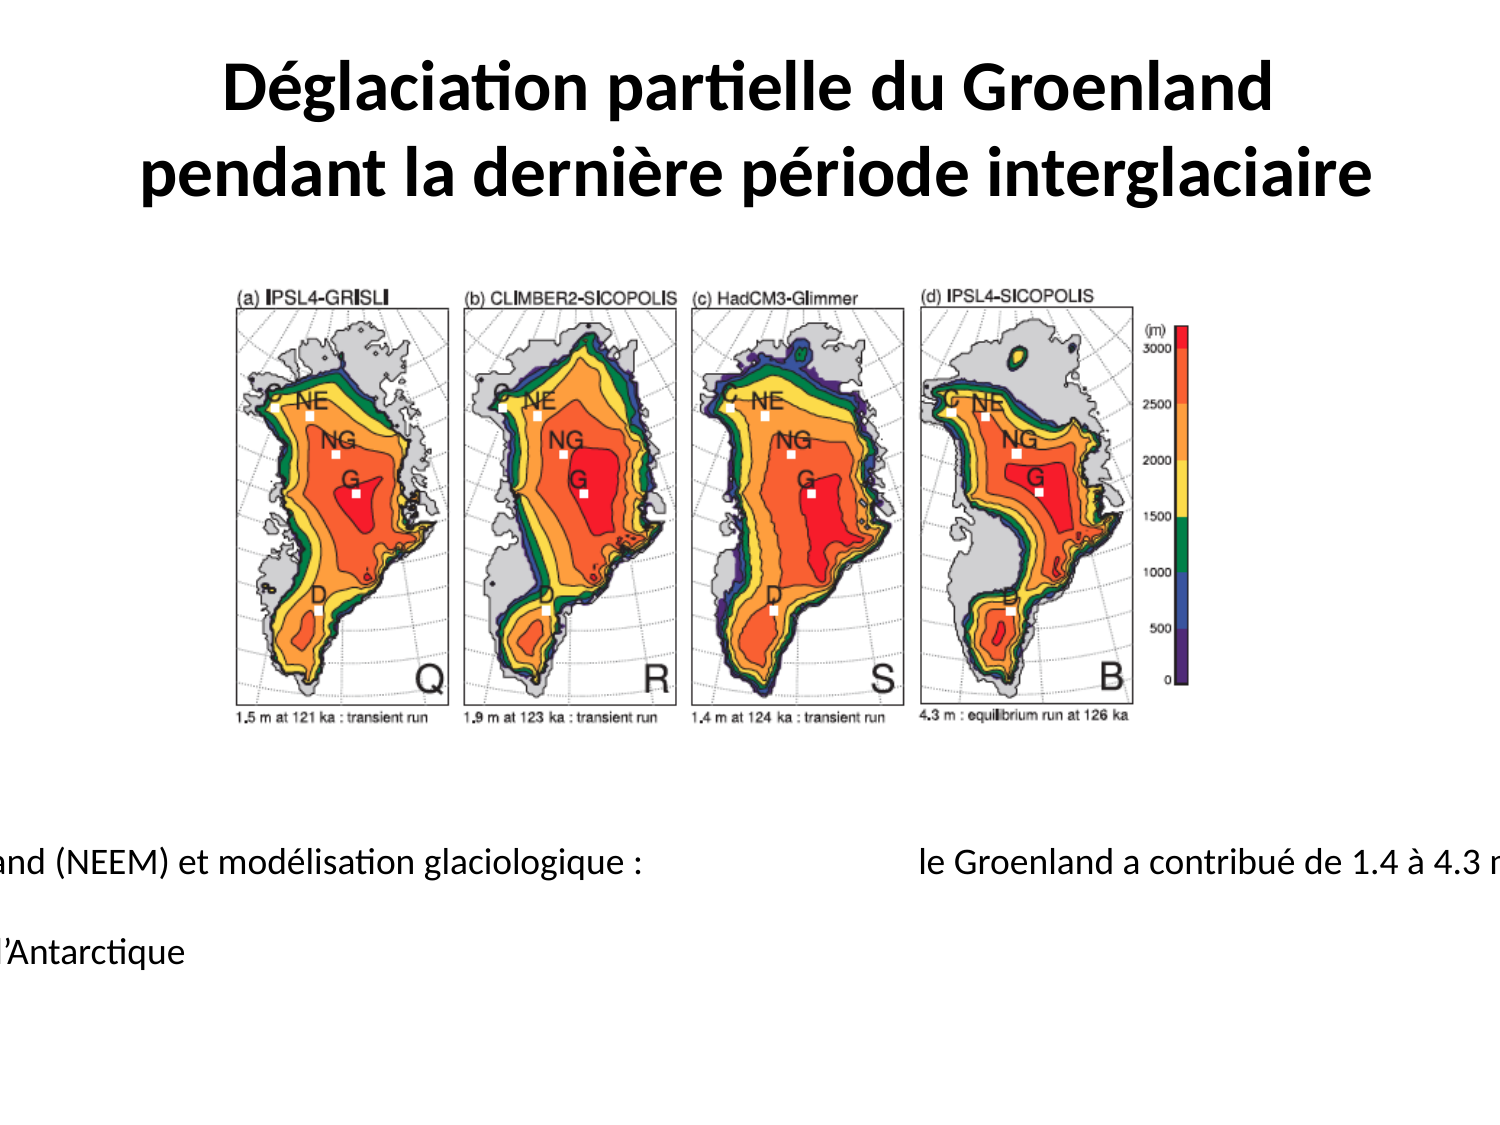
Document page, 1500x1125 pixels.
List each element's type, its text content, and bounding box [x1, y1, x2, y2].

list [152, 199, 1254, 806]
text_box Carottes de glace du Groenland (NEEM) et modélisation glaciologique : le Groenland a contribué de 1.4 à 4.3 m au haut niveau marin Déglaciation de secteurs de l’Antarctique [0, 784, 1500, 1025]
title Déglaciation partielle du Groenland pendant la dernière période interglaciaire [0, 31, 1500, 219]
